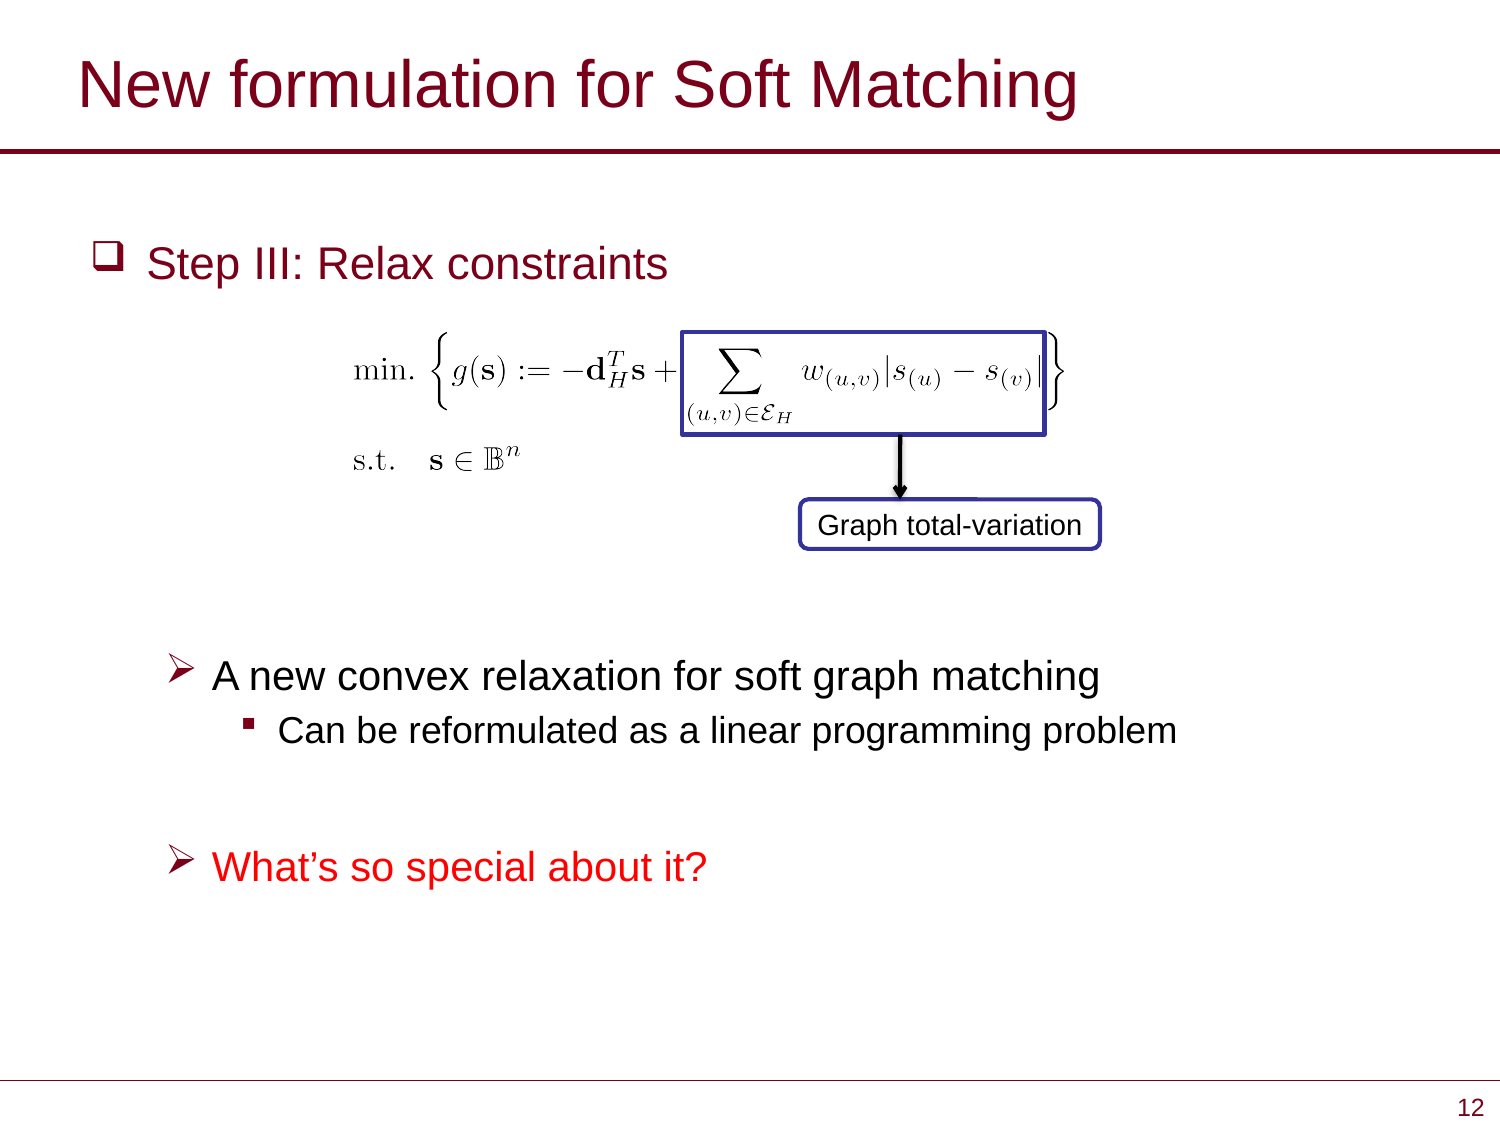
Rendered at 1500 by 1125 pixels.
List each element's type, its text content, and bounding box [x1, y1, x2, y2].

title New formulation for Soft Matching [62, 12, 1388, 151]
text_box Graph total-variation [797, 497, 1103, 551]
list Step III: Relax constraints A new convex relaxation for soft graph matching Can be reformulated as a linear programming problem What’s so special about it? [74, 162, 1438, 1051]
picture [353, 332, 1064, 471]
slide_number 12 [1187, 1087, 1500, 1125]
